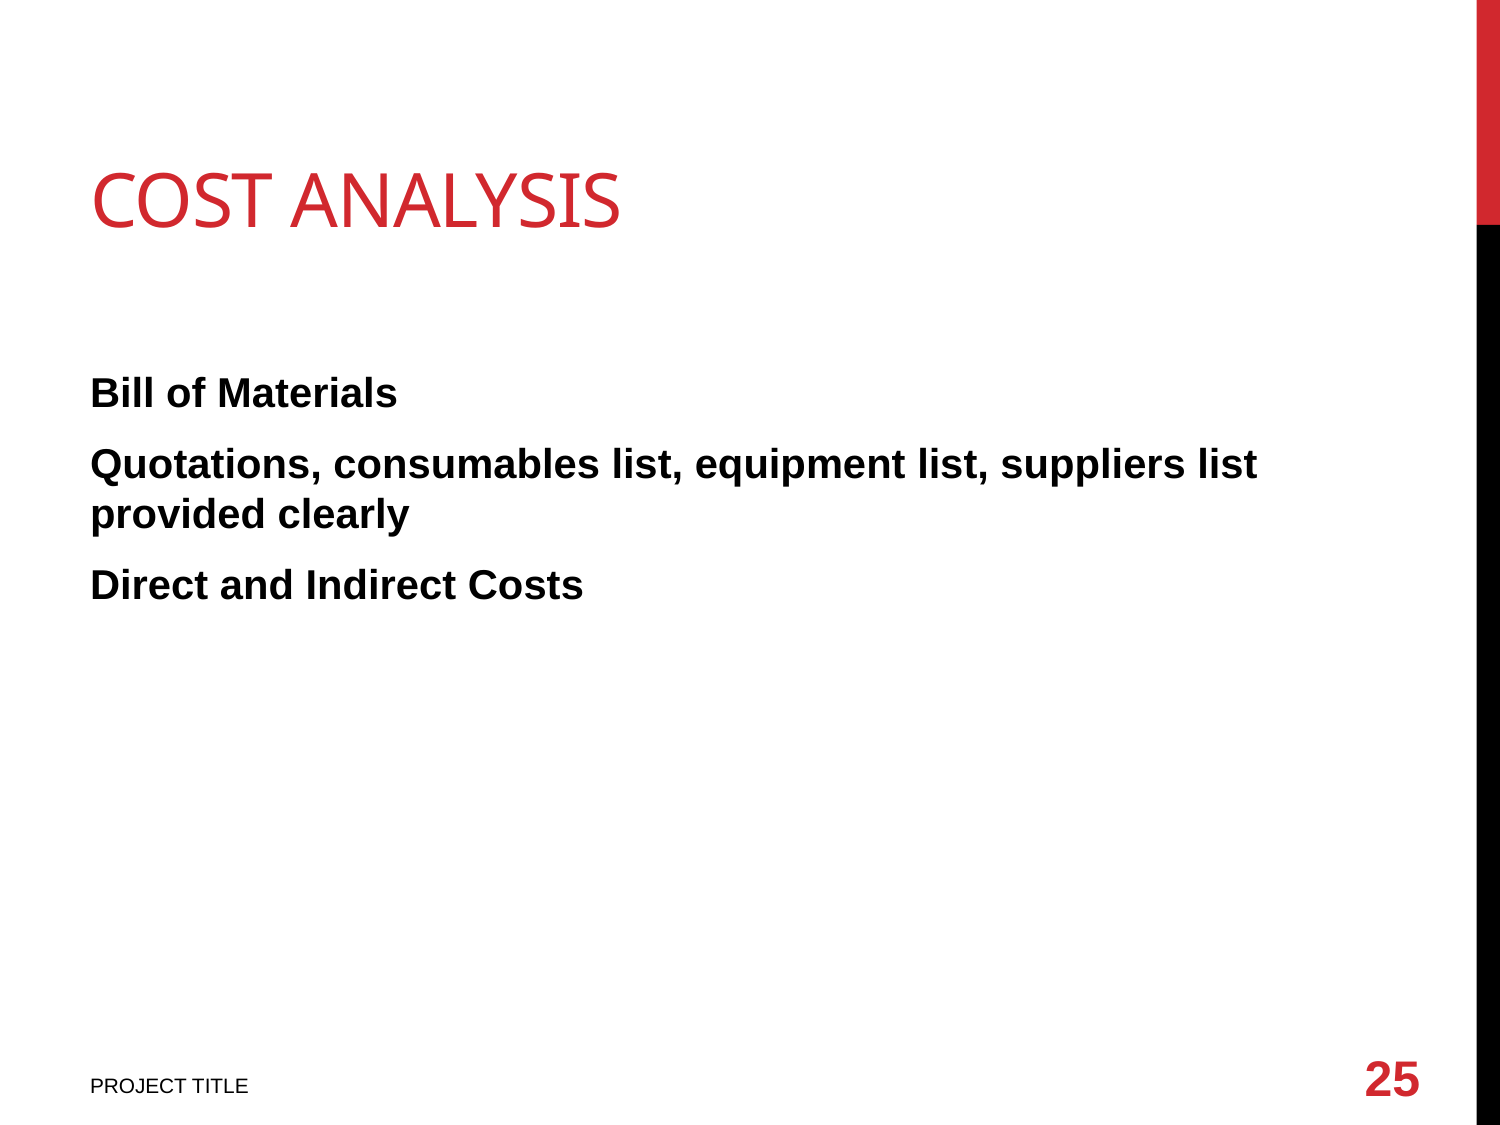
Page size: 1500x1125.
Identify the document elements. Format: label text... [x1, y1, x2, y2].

slide_number 25 [1349, 1045, 1500, 1106]
title COST ANALYSIS [75, 25, 1025, 250]
list Bill of Materials Quotations, consumables list, equipment list, suppliers list provided clearly Direct and Indirect Costs [75, 287, 1325, 1005]
footer PROJECT TITLE [75, 1065, 750, 1125]
